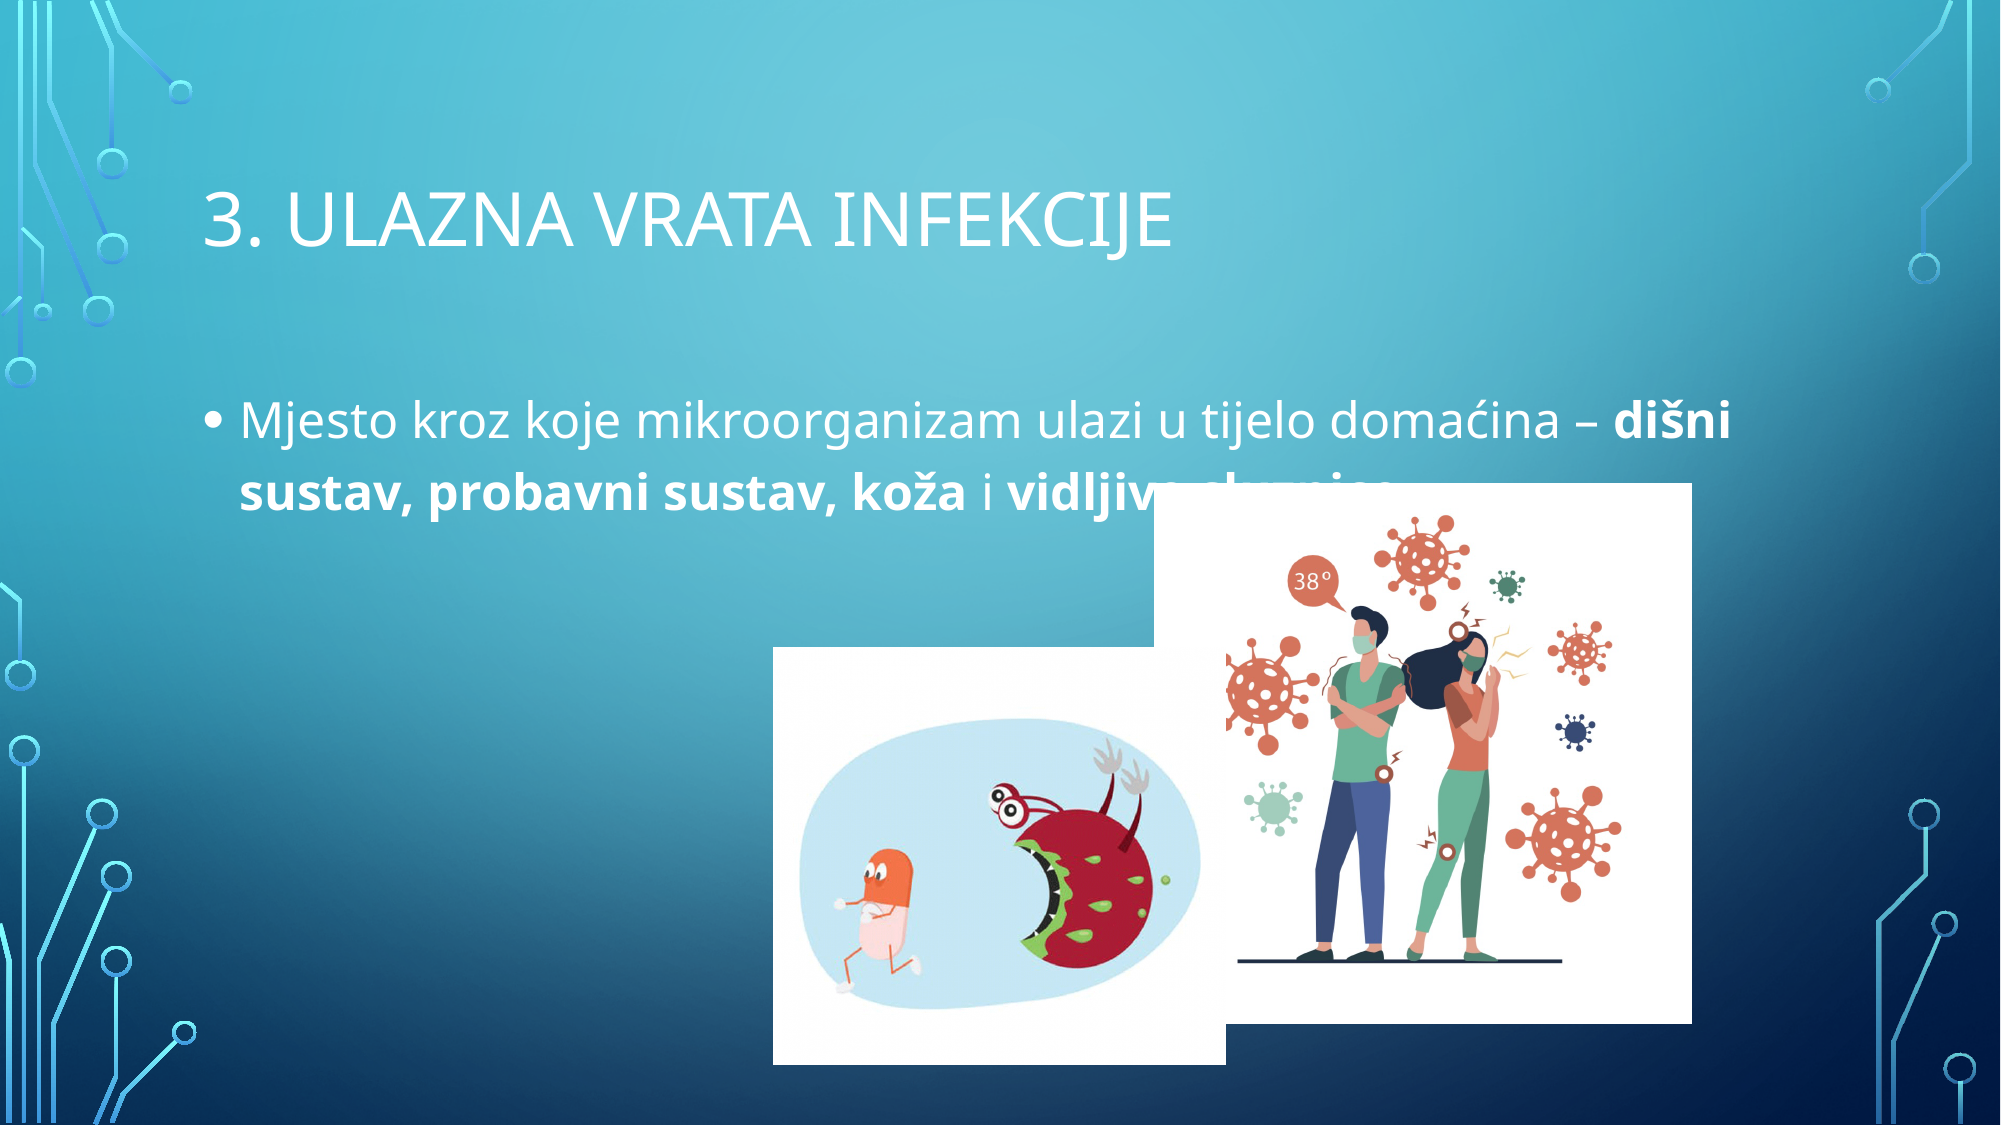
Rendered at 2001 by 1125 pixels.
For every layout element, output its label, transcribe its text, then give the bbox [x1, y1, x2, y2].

list Mjesto kroz koje mikroorganizam ulazi u tijelo domaćina – dišni sustav, probavni sustav, koža i vidljive sluznice [187, 369, 1813, 950]
title 3. Ulazna vrata infekcije [187, 101, 1813, 344]
picture [773, 482, 1692, 1065]
